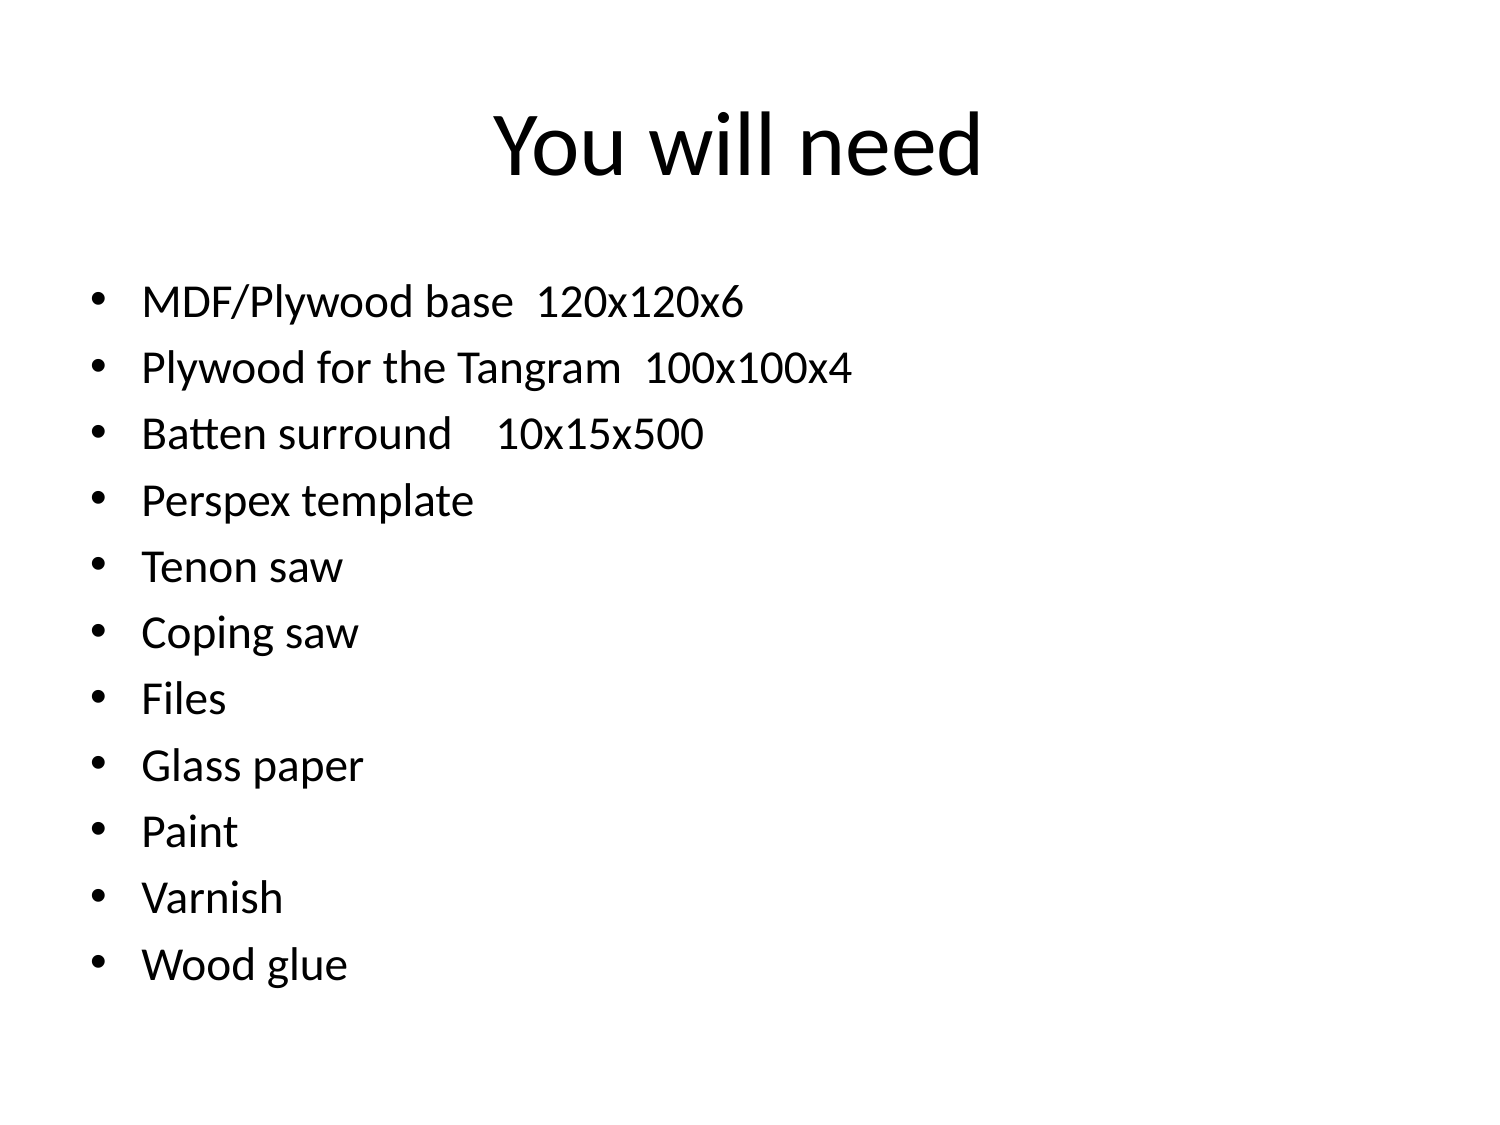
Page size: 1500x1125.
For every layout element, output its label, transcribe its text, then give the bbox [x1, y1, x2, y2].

list MDF/Plywood base 120x120x6 Plywood for the Tangram 100x100x4 Batten surround 10x15x500 Perspex template Tenon saw Coping saw Files Glass paper Paint Varnish Wood glue [75, 262, 1425, 1005]
title You will need [75, 45, 1425, 233]
